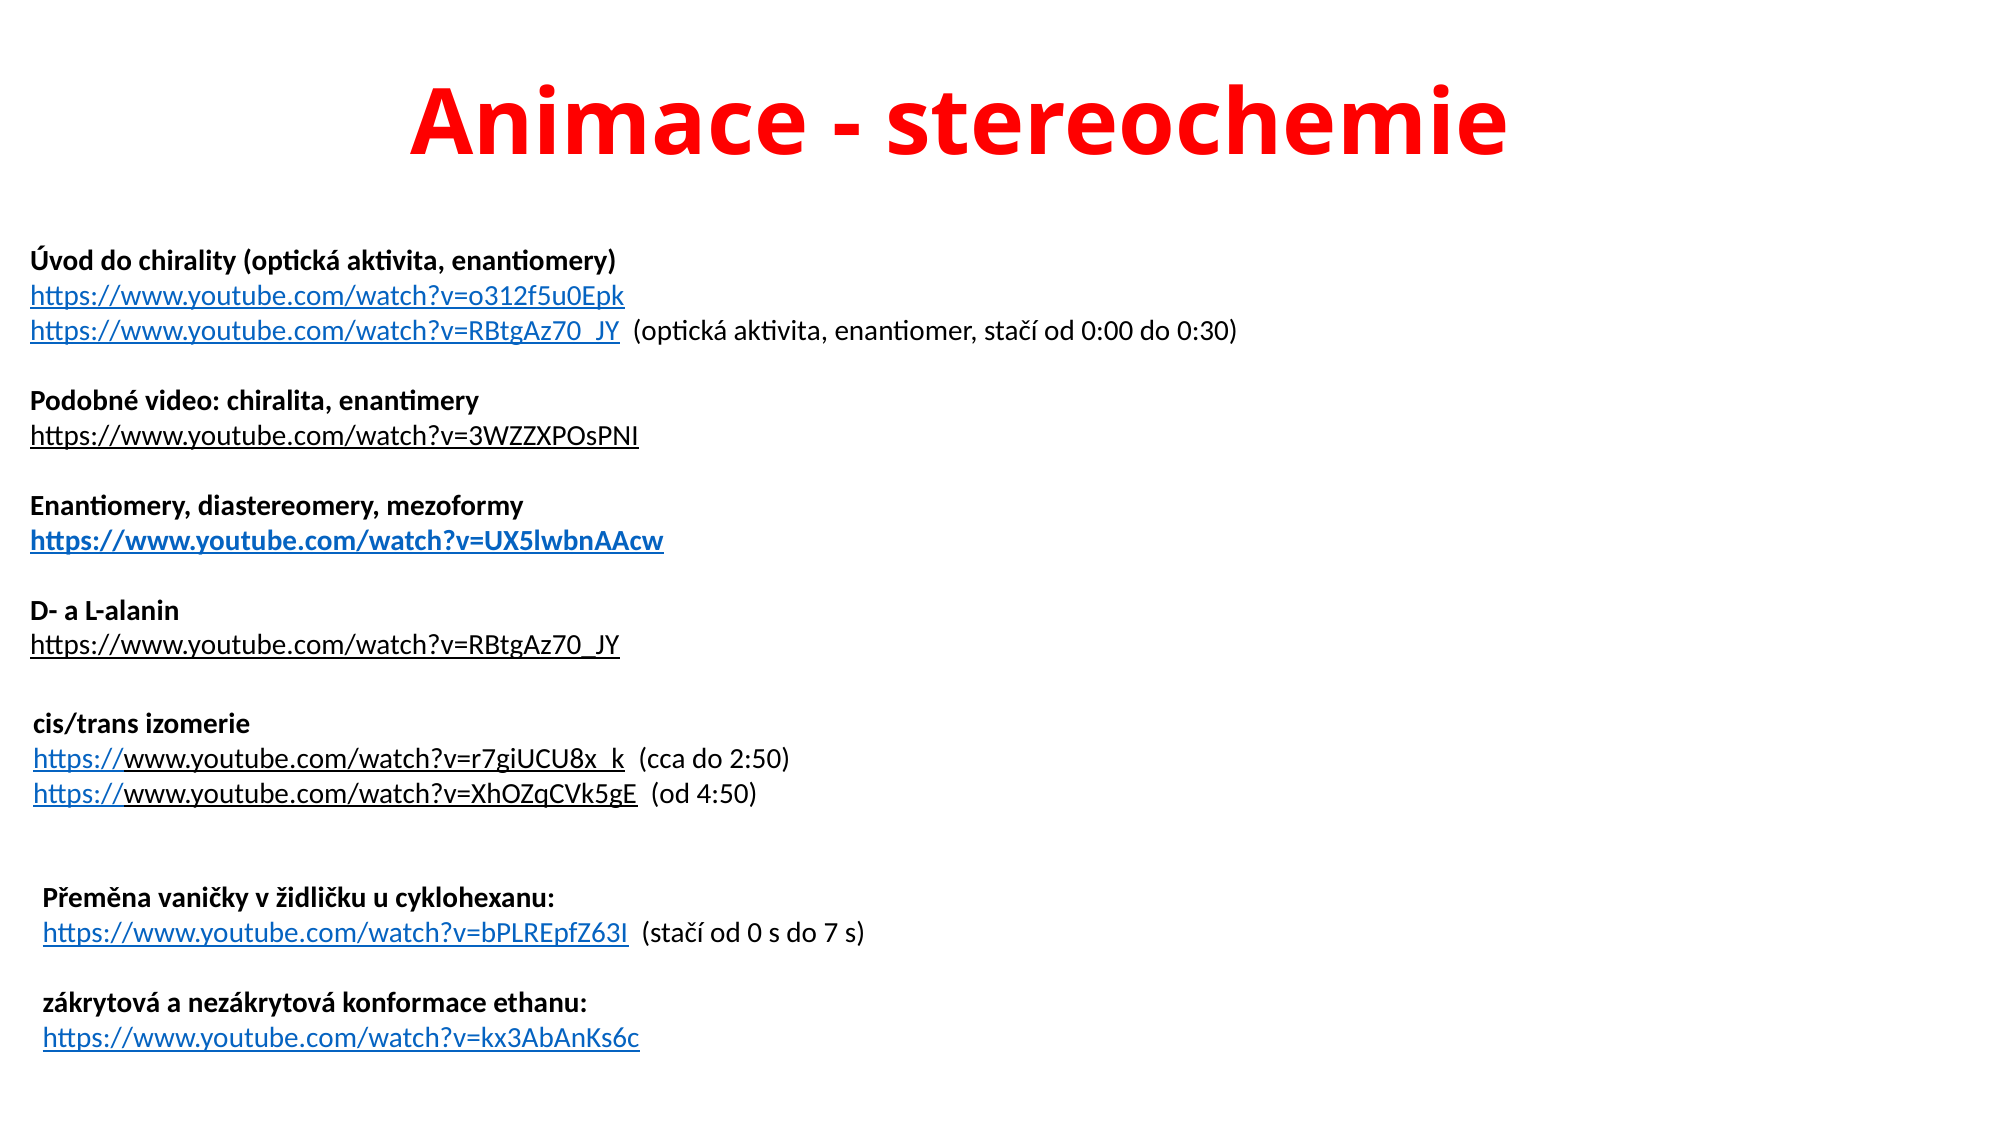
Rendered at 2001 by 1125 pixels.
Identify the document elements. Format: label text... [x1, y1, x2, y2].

text_box Úvod do chirality (optická aktivita, enantiomery) https://www.youtube.com/watch?v=o312f5u0Epk https://www.youtube.com/watch?v=RBtgAz70_JY (optická aktivita, enantiomer, stačí od 0:00 do 0:30) Podobné video: chiralita, enantimery https://www.youtube.com/watch?v=3WZZXPOsPNI Enantiomery, diastereomery, mezoformy https://www.youtube.com/watch?v=UX5lwbnAAcw D- a L-alanin https://www.youtube.com/watch?v=RBtgAz70_JY [15, 233, 1396, 669]
text_box Přeměna vaničky v židličku u cyklohexanu: https://www.youtube.com/watch?v=bPLREpfZ63I (stačí od 0 s do 7 s) zákrytová a nezákrytová konformace ethanu: https://www.youtube.com/watch?v=kx3AbAnKs6c [27, 871, 1351, 1061]
text_box Animace - stereochemie [221, 67, 1699, 286]
text_box cis/trans izomerie https://www.youtube.com/watch?v=r7giUCU8x_k (cca do 2:50) https://www.youtube.com/watch?v=XhOZqCVk5gE (od 4:50) [18, 696, 1431, 817]
